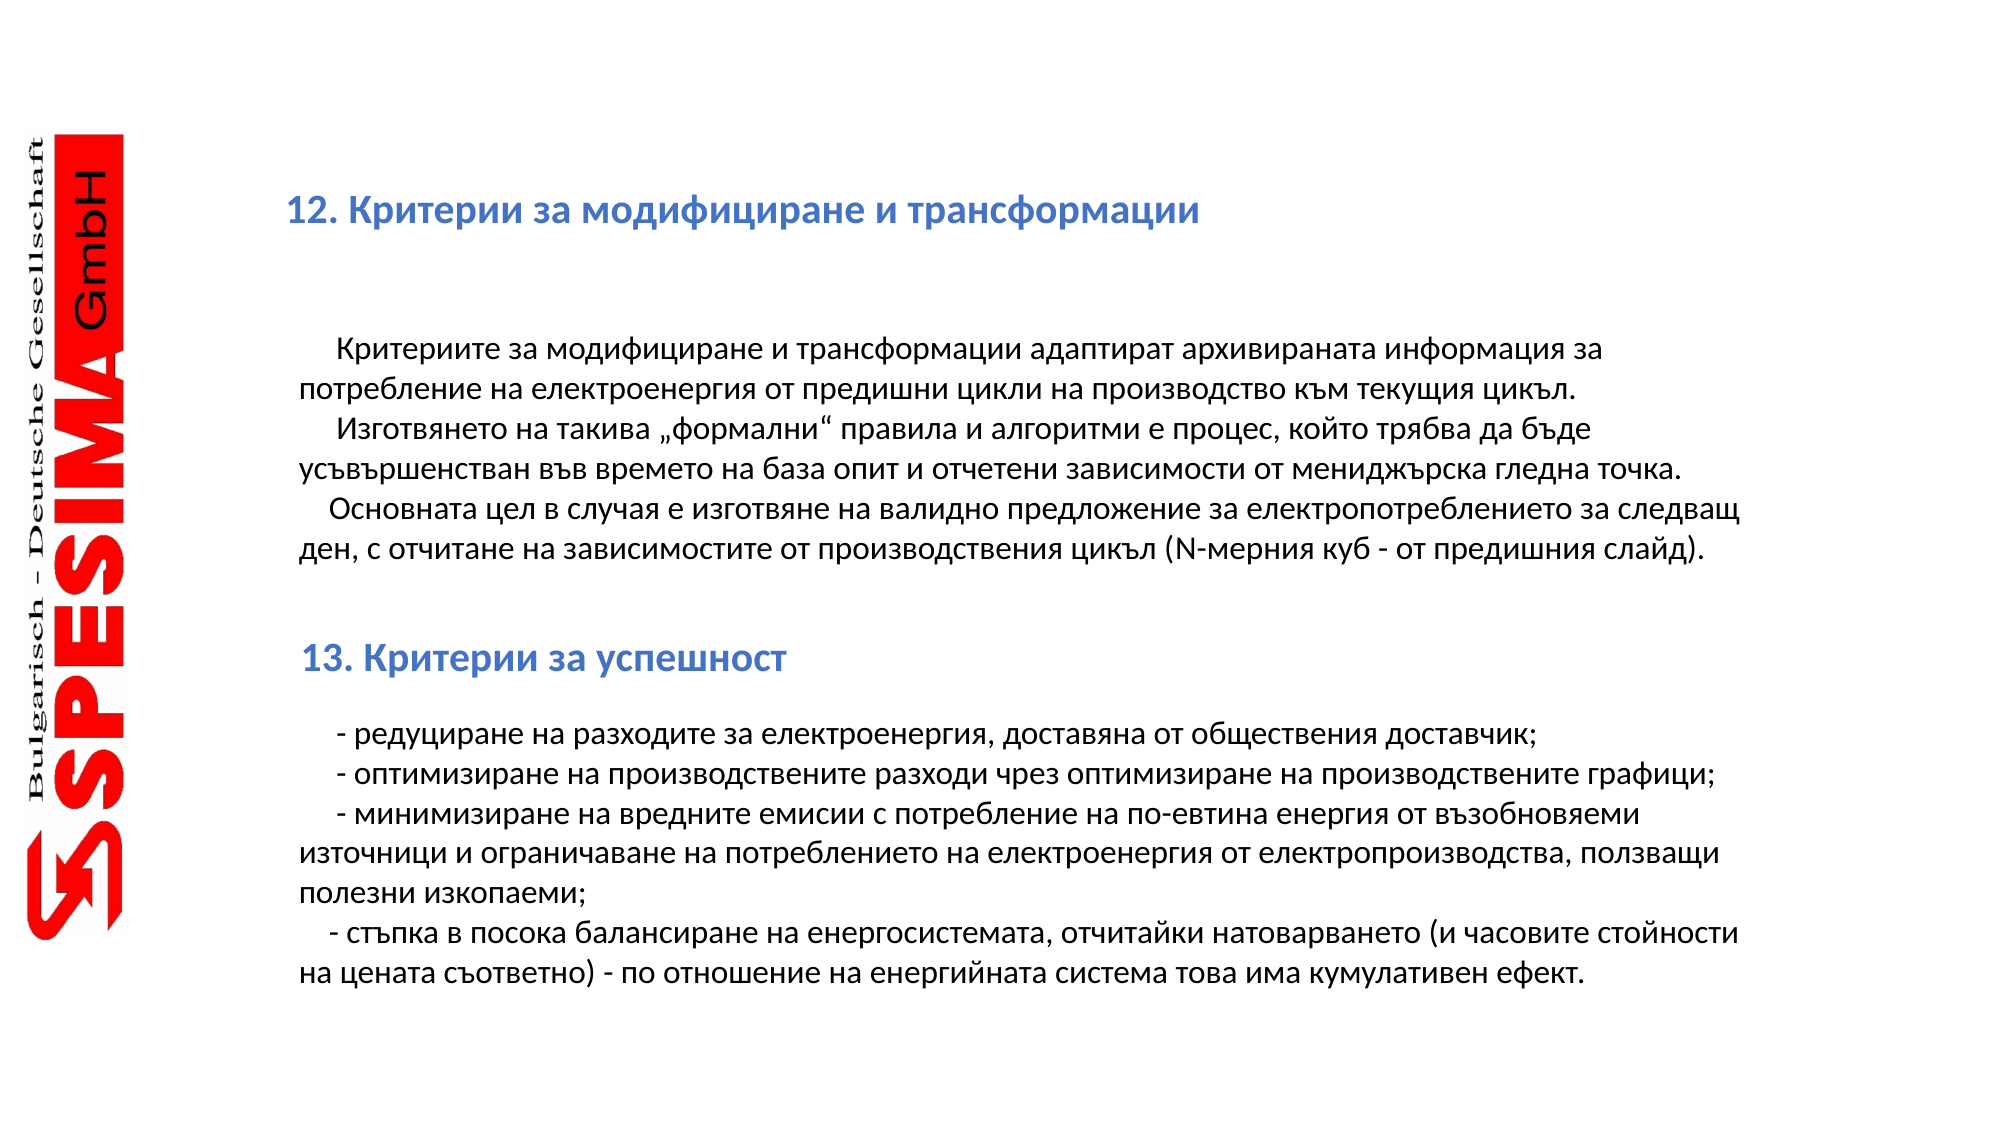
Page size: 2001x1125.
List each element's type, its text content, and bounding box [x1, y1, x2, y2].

text_box - редуциране на разходите за електроенергия, доставяна от обществения доставчик; - оптимизиране на производствените разходи чрез оптимизиране на производствените графици; - минимизиране на вредните емисии с потребление на по-евтина енергия от възобновяеми източници и ограничаване на потреблението на електроенергия от електропроизводства, ползващи полезни изкопаеми; - стъпка в посока балансиране на енергосистемата, отчитайки натоварването (и часовите стойности на цената съответно) - по отношение на енергийната система това има кумулативен ефект. [283, 703, 1763, 998]
picture [0, 126, 485, 940]
text_box Критериите за модифициране и трансформации адаптират архивираната информация за потребление на електроенергия от предишни цикли на производство към текущия цикъл. Изготвянето на такива „формални“ правила и алгоритми е процес, който трябва да бъде усъвършенстван във времето на база опит и отчетени зависимости от мениджърска гледна точка. Основната цел в случая е изготвяне на валидно предложение за електропотреблението за следващ ден, с отчитане на зависимостите от производствения цикъл (N-мерния куб - от предишния слайд). [283, 318, 1763, 574]
text_box 12. Критерии за модифициране и трансформации [270, 174, 1217, 240]
text_box 13. Критерии за успешност [285, 622, 803, 687]
